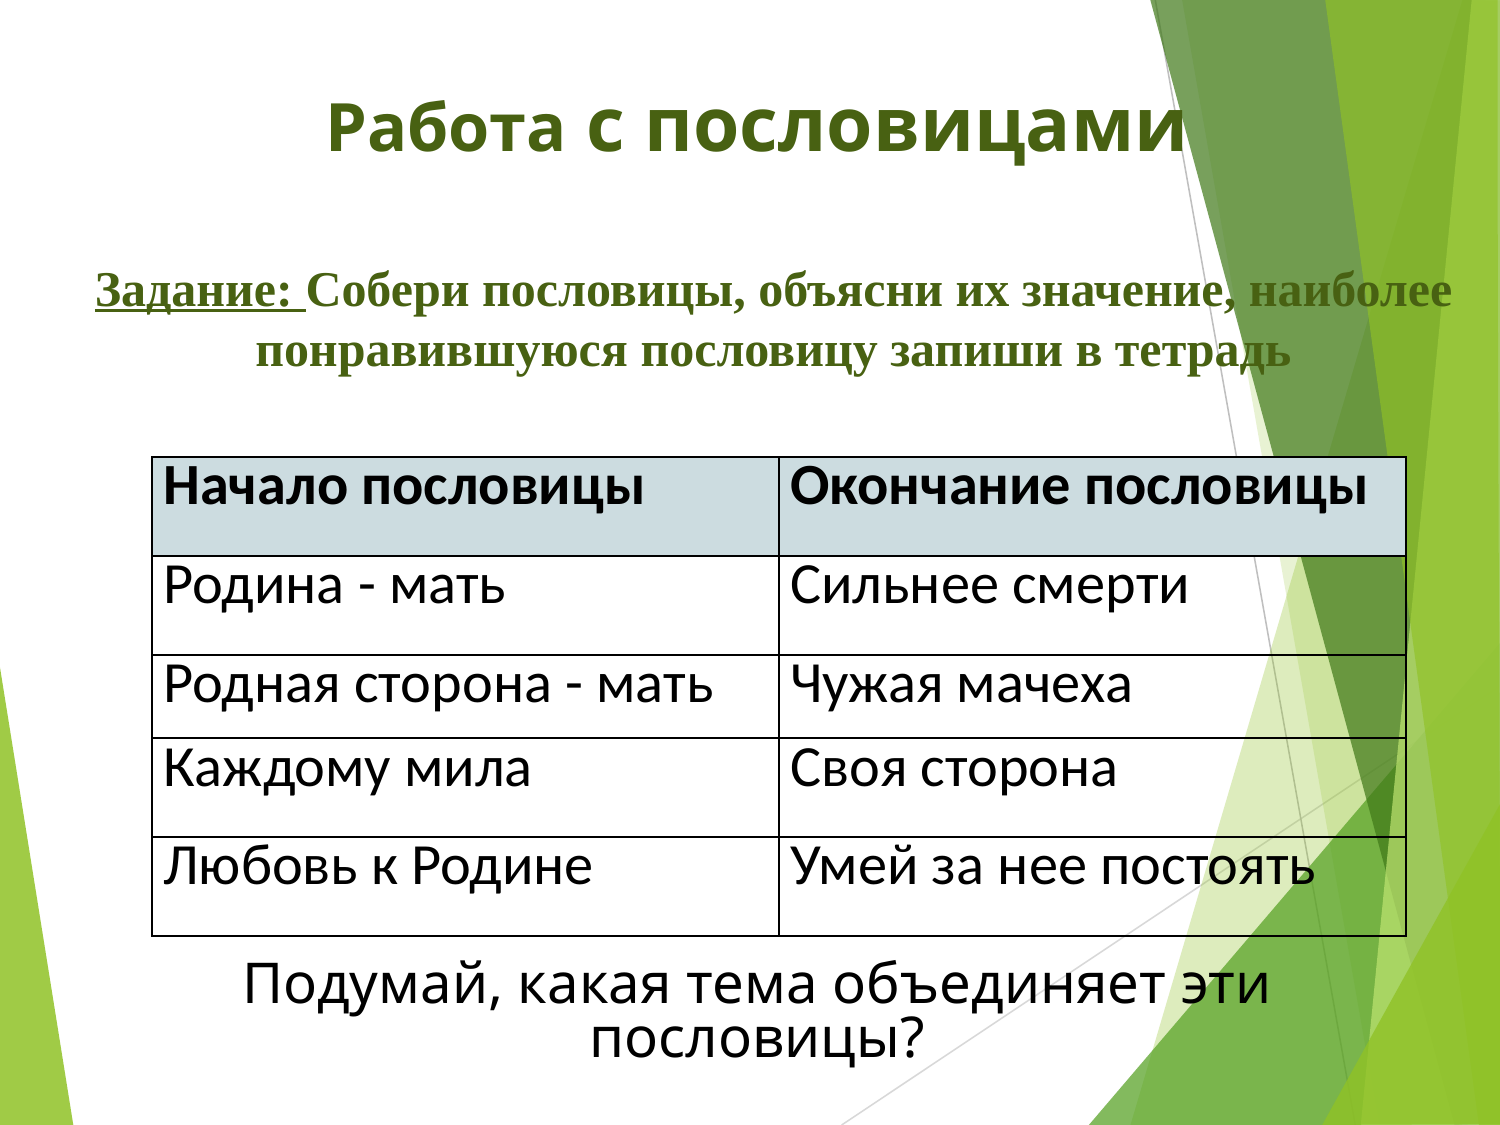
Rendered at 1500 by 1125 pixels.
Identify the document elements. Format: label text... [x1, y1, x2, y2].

text_box Задание: Собери пословицы, объясни их значение, наиболее понравившуюся пословицу запиши в тетрадь [76, 200, 1471, 377]
title Работа с пословицами [82, 68, 1432, 188]
table_cell Родная сторона - мать [153, 656, 778, 737]
table_cell Своя сторона [780, 739, 1405, 836]
table_cell Родина - мать [153, 557, 778, 654]
table_header Окончание пословицы [780, 458, 1405, 555]
table_cell Любовь к Родине [153, 838, 778, 935]
table_header Начало пословицы [153, 458, 778, 555]
table_cell Каждому мила [153, 739, 778, 836]
table_cell Умей за нее постоять [780, 838, 1405, 935]
table_cell Чужая мачеха [780, 656, 1405, 737]
text_box Подумай, какая тема объединяет эти пословицы? [81, 949, 1432, 1069]
table_cell Сильнее смерти [780, 557, 1405, 654]
